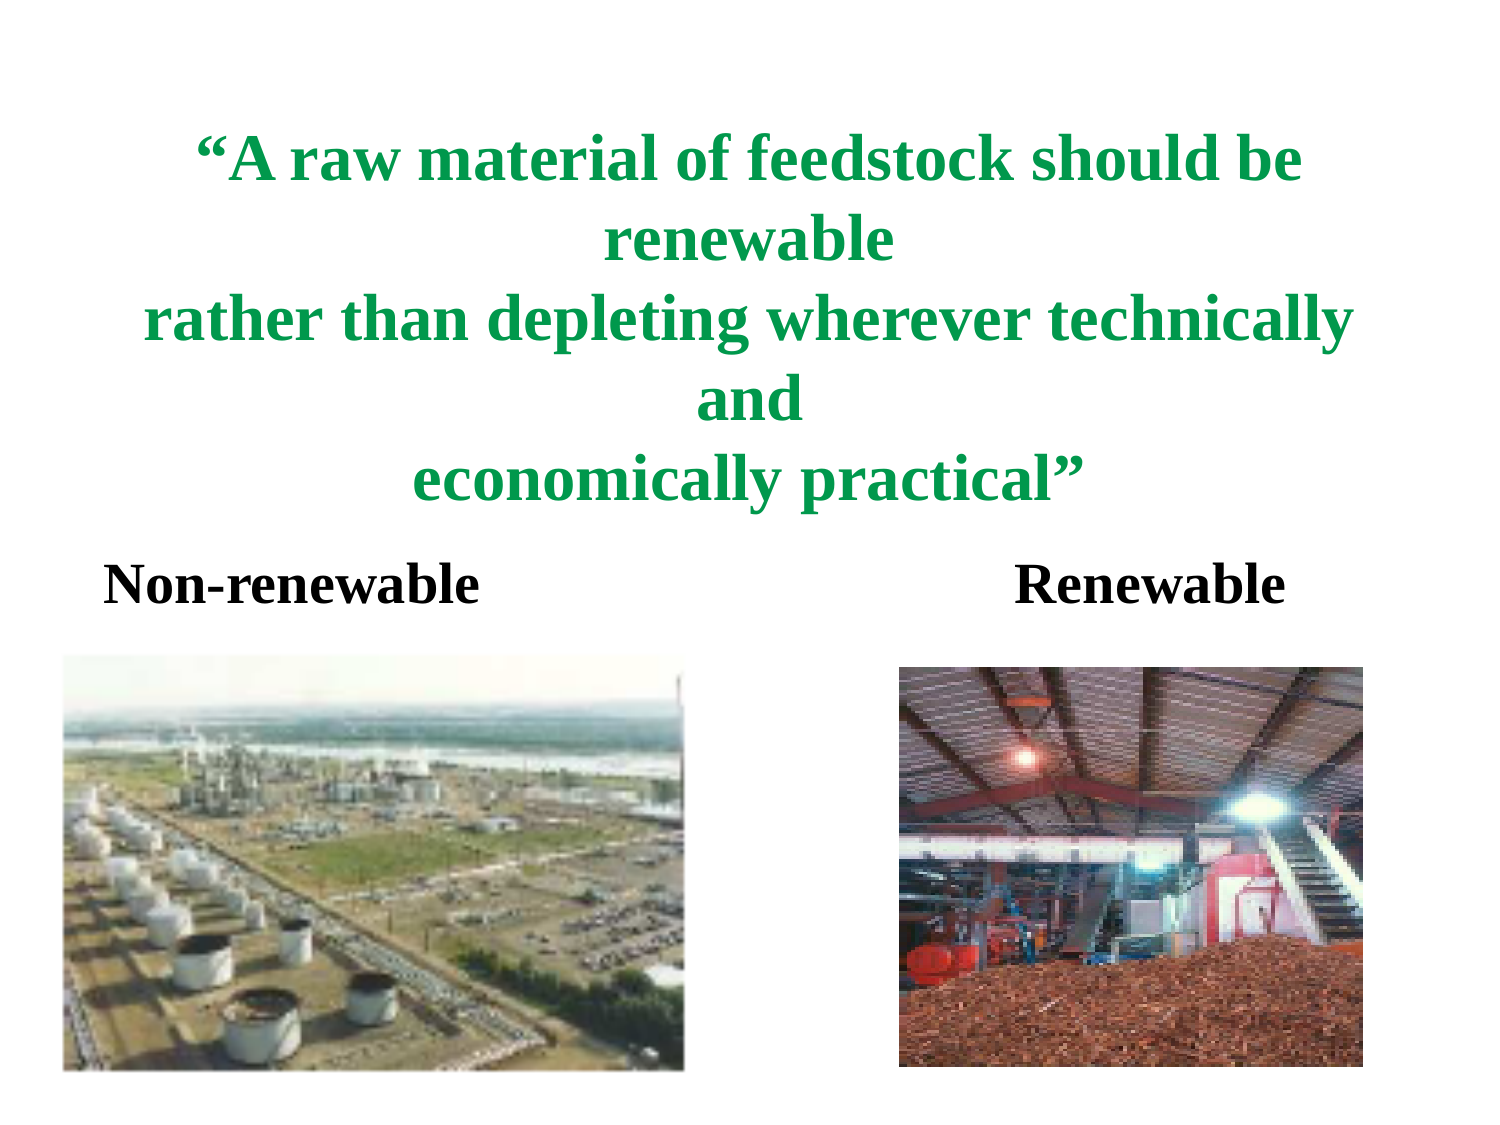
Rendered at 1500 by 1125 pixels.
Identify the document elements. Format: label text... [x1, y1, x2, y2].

text_box Non-renewable [88, 537, 496, 623]
title “A raw material of feedstock should be renewable rather than depleting wherever technically and economically practical” [112, 275, 1388, 463]
text_box Renewable [1000, 537, 1302, 623]
picture [49, 649, 701, 1088]
picture [887, 662, 1375, 1075]
